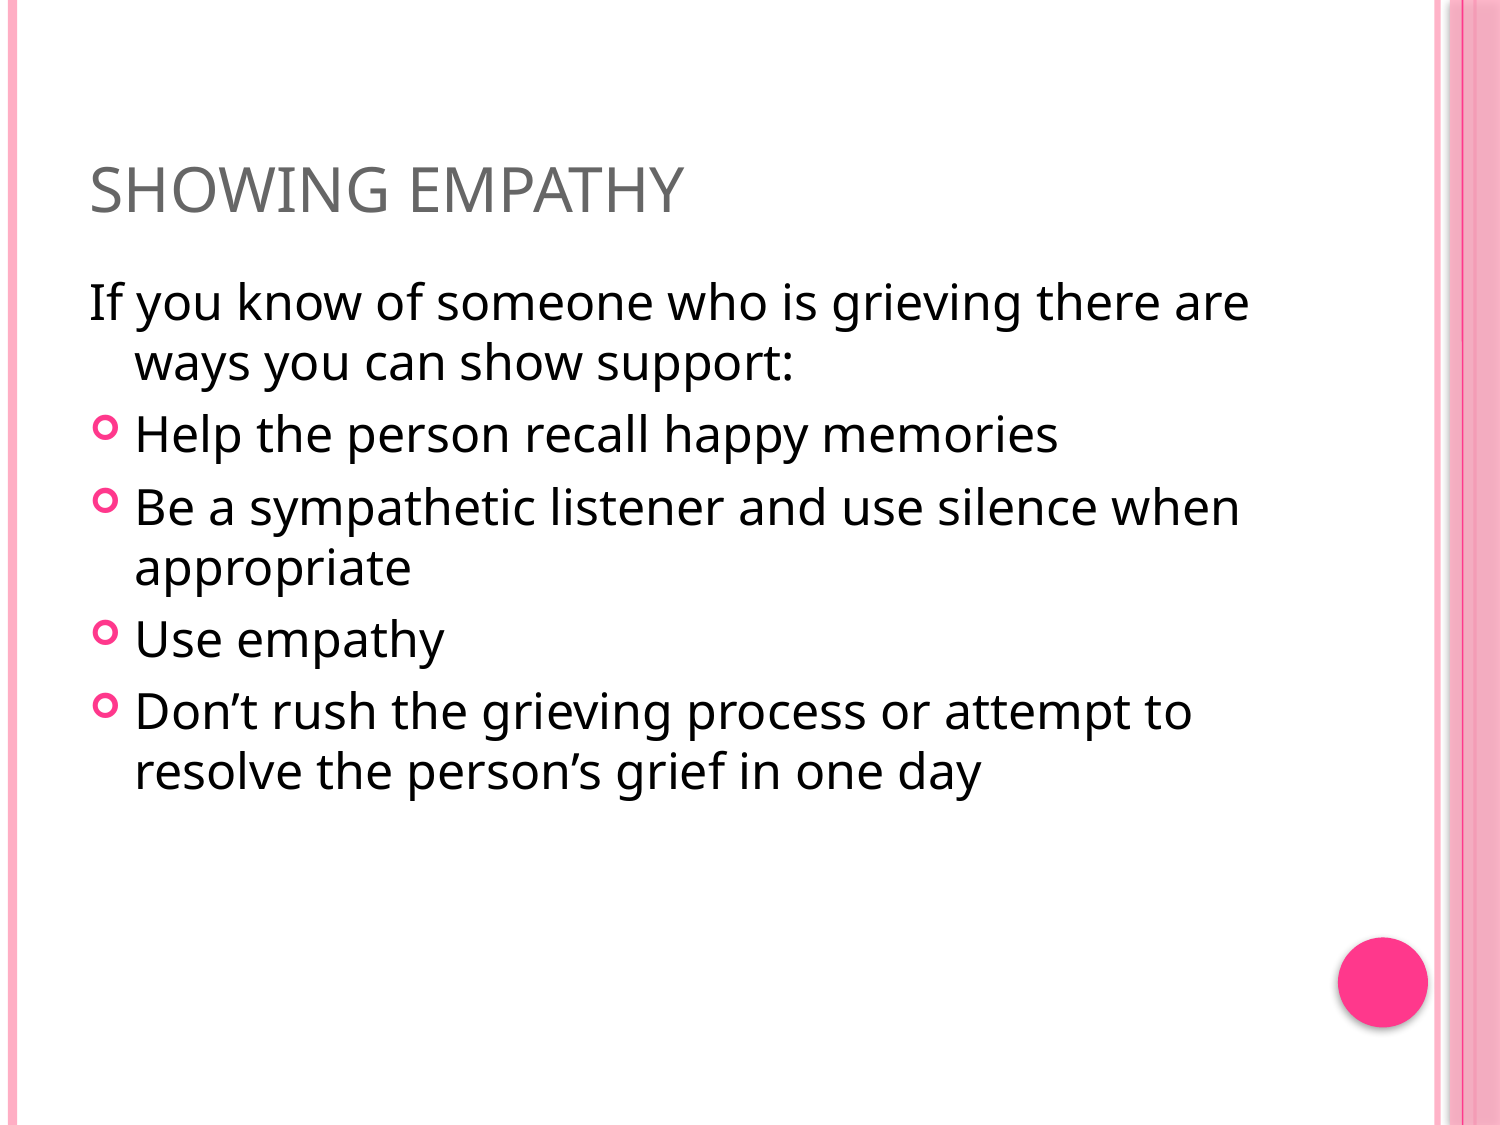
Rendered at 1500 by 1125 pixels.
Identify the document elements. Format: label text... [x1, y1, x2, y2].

list If you know of someone who is grieving there are ways you can show support: Help the person recall happy memories Be a sympathetic listener and use silence when appropriate Use empathy Don’t rush the grieving process or attempt to resolve the person’s grief in one day [75, 262, 1300, 1062]
title Showing Empathy [75, 45, 1300, 233]
